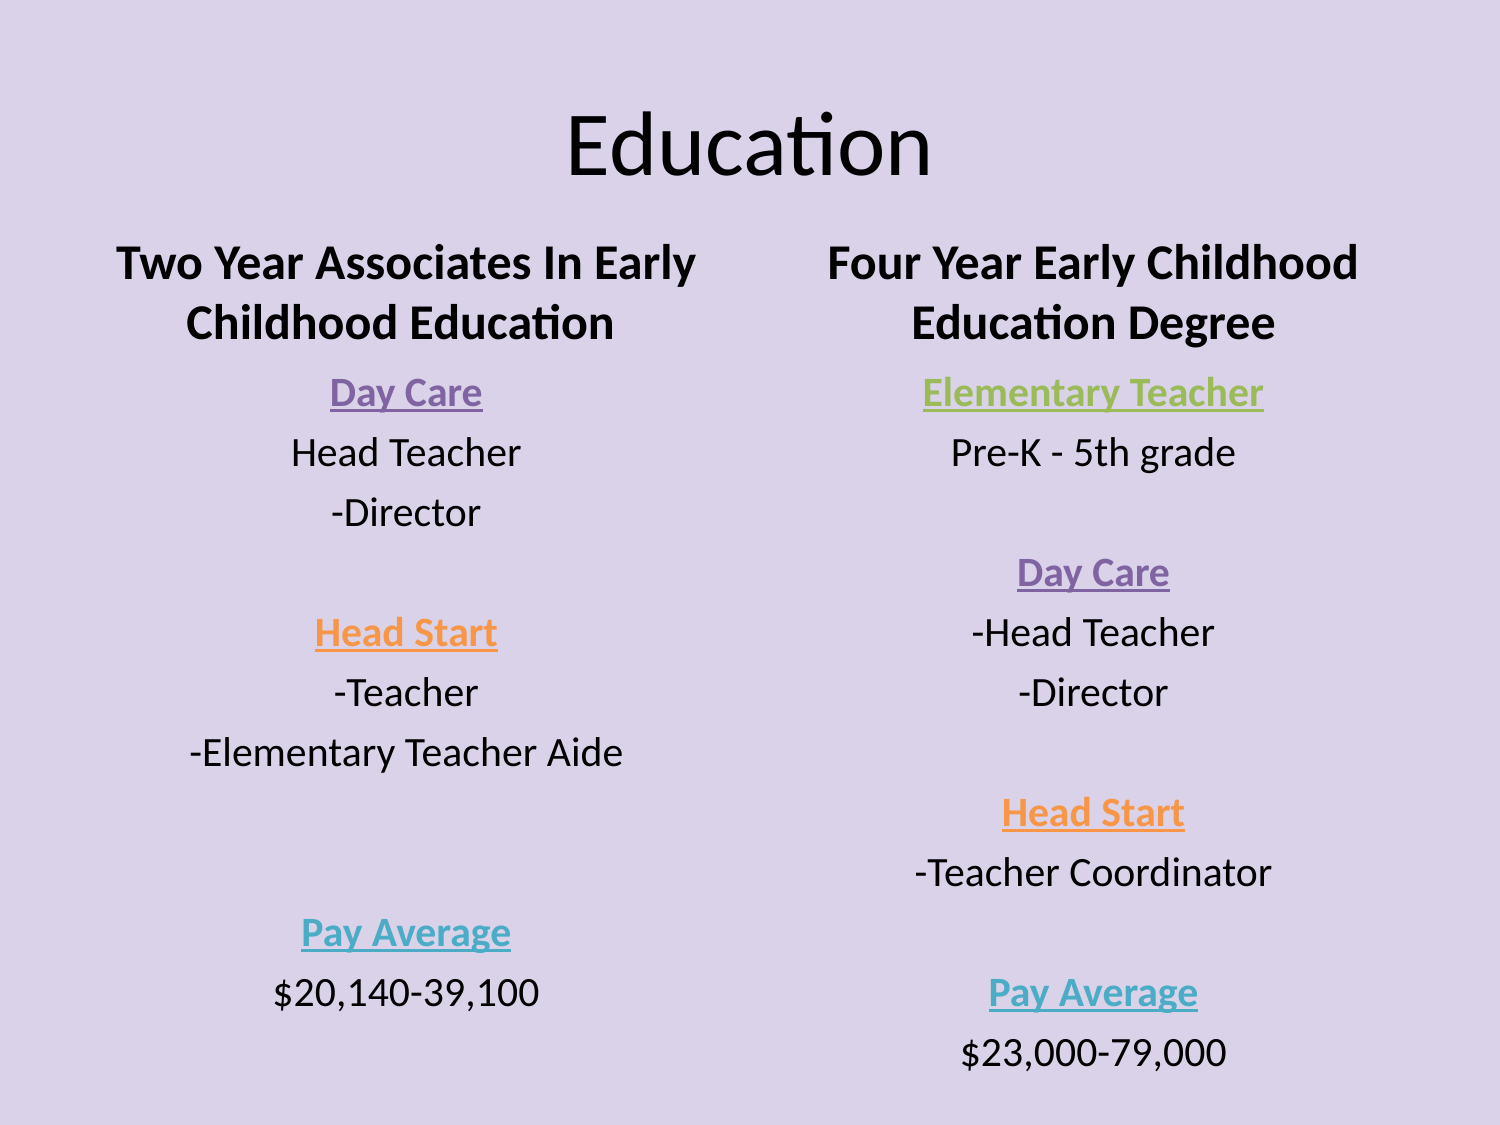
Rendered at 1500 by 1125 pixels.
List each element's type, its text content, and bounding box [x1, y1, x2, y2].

title Education [75, 45, 1425, 233]
list Elementary Teacher Pre-K - 5th grade Day Care -Head Teacher -Director Head Start -Teacher Coordinator Pay Average $23,000-79,000 [761, 356, 1426, 1125]
list Two Year Associates In Early Childhood Education [75, 251, 738, 356]
list Four Year Early Childhood Education Degree [761, 251, 1426, 356]
list Day Care Head Teacher -Director Head Start -Teacher -Elementary Teacher Aide Pay Average $20,140-39,100 [75, 356, 738, 1125]
